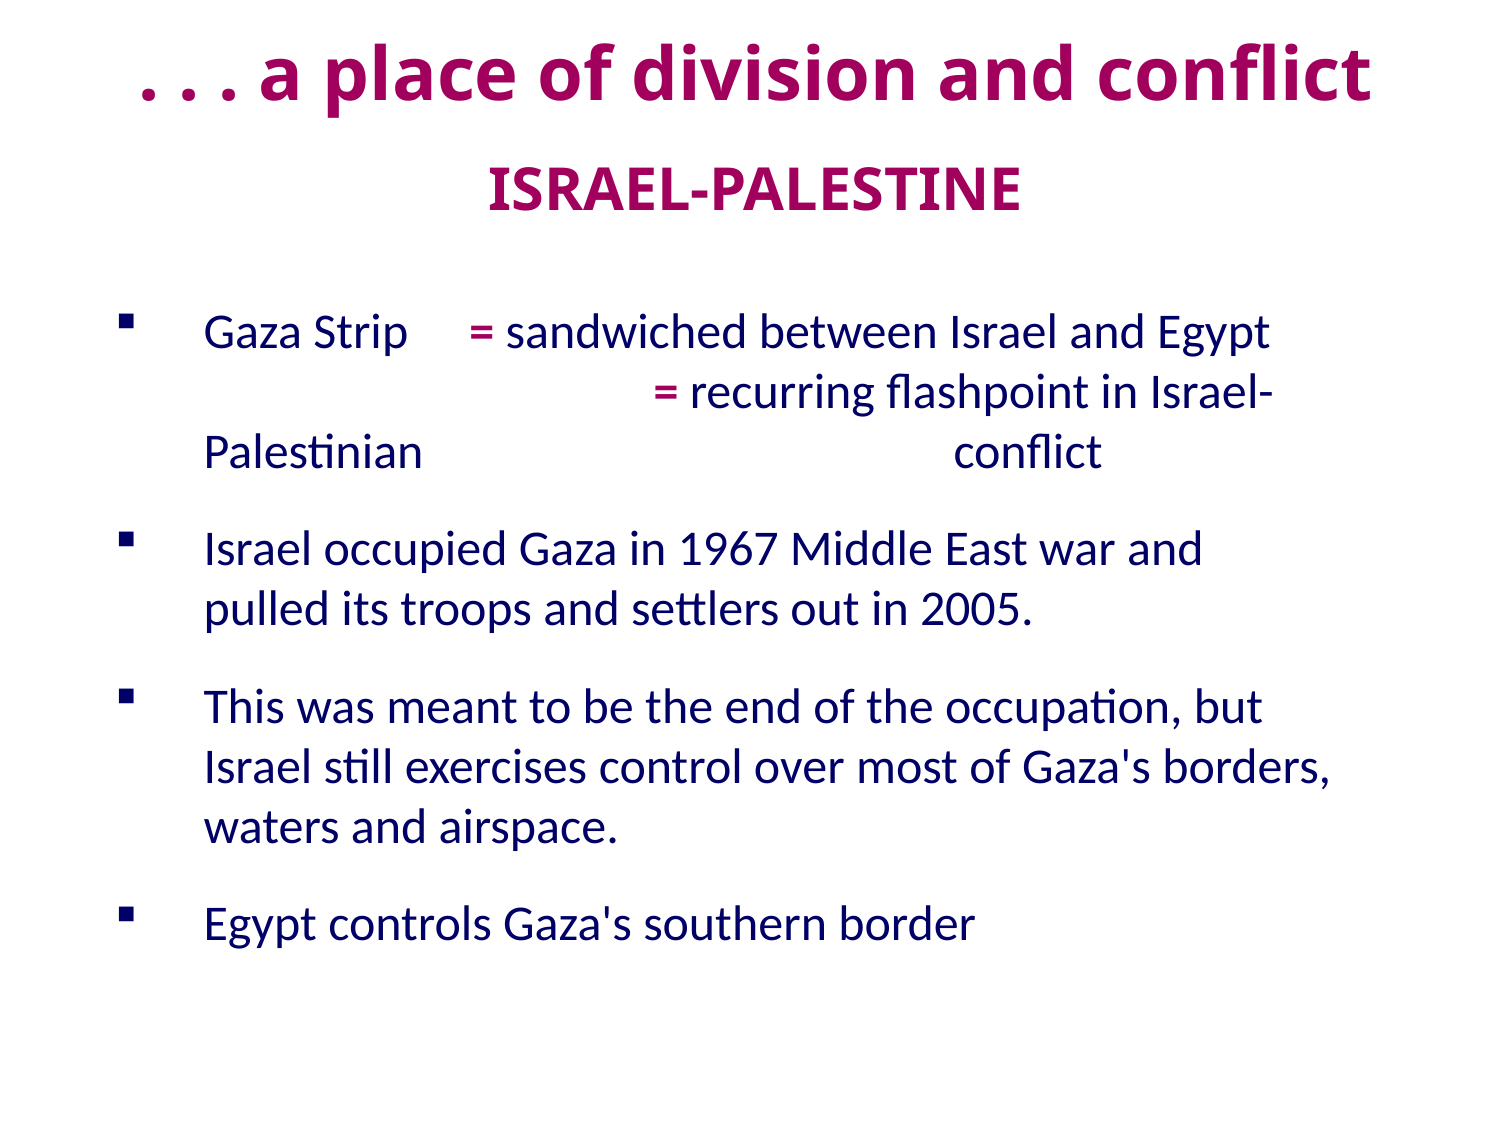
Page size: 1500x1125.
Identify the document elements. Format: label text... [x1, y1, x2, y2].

text_box Gaza Strip = sandwiched between Israel and Egypt = recurring flashpoint in Israel-Palestinian conflict Israel occupied Gaza in 1967 Middle East war and pulled its troops and settlers out in 2005. This was meant to be the end of the occupation, but Israel still exercises control over most of Gaza's borders, waters and airspace. Egypt controls Gaza's southern border [100, 290, 1353, 958]
title . . . a place of division and conflict ISRAEL-PALESTINE [64, 0, 1447, 232]
